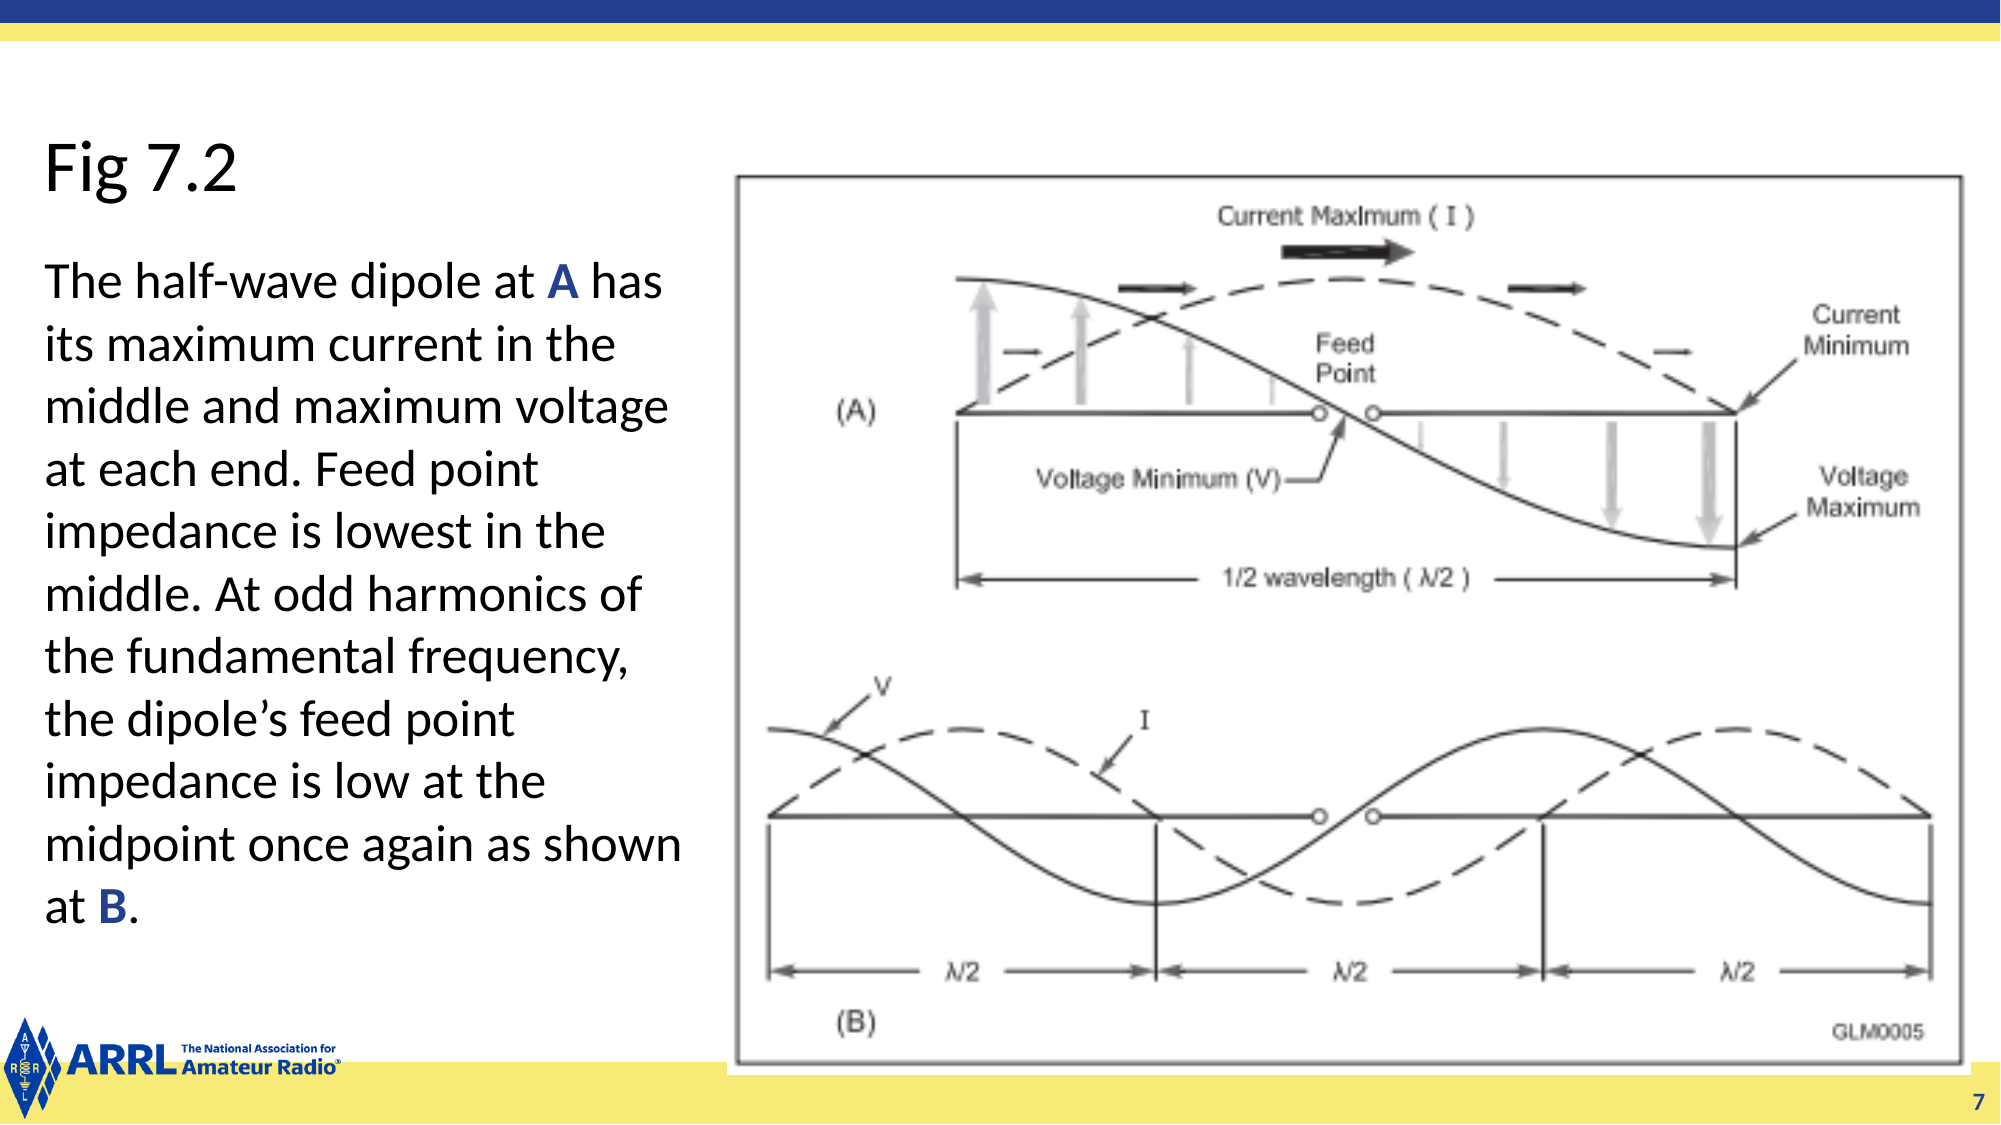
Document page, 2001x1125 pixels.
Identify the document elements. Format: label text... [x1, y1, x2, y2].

picture [727, 162, 1971, 1075]
picture [1, 1015, 342, 1121]
text_box The half-wave dipole at A has its maximum current in the middle and maximum voltage at each end. Feed point impedance is lowest in the middle. At odd harmonics of the fundamental frequency, the dipole’s feed point impedance is low at the midpoint once again as shown at B. [29, 239, 713, 942]
title Fig 7.2 [29, 96, 292, 239]
